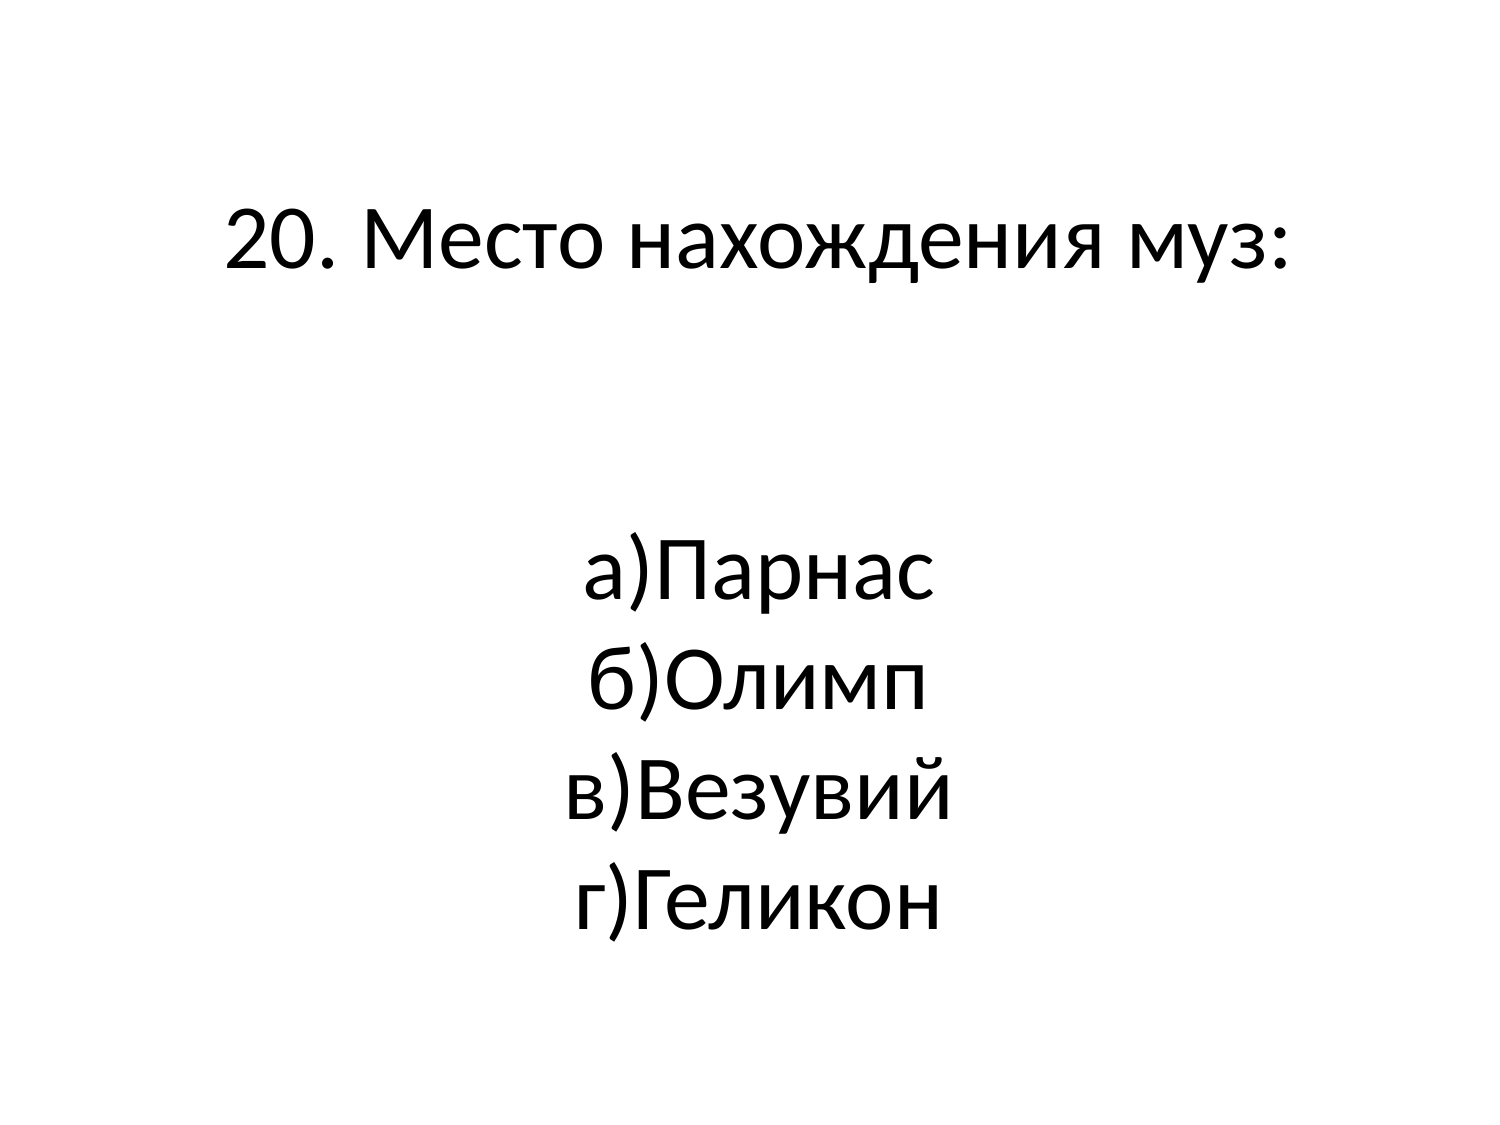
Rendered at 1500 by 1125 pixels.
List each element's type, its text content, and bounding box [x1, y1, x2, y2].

title 20. Место нахождения муз: а)Парнас б)Олимп в)Везувий г)Геликон [17, 0, 1500, 1125]
